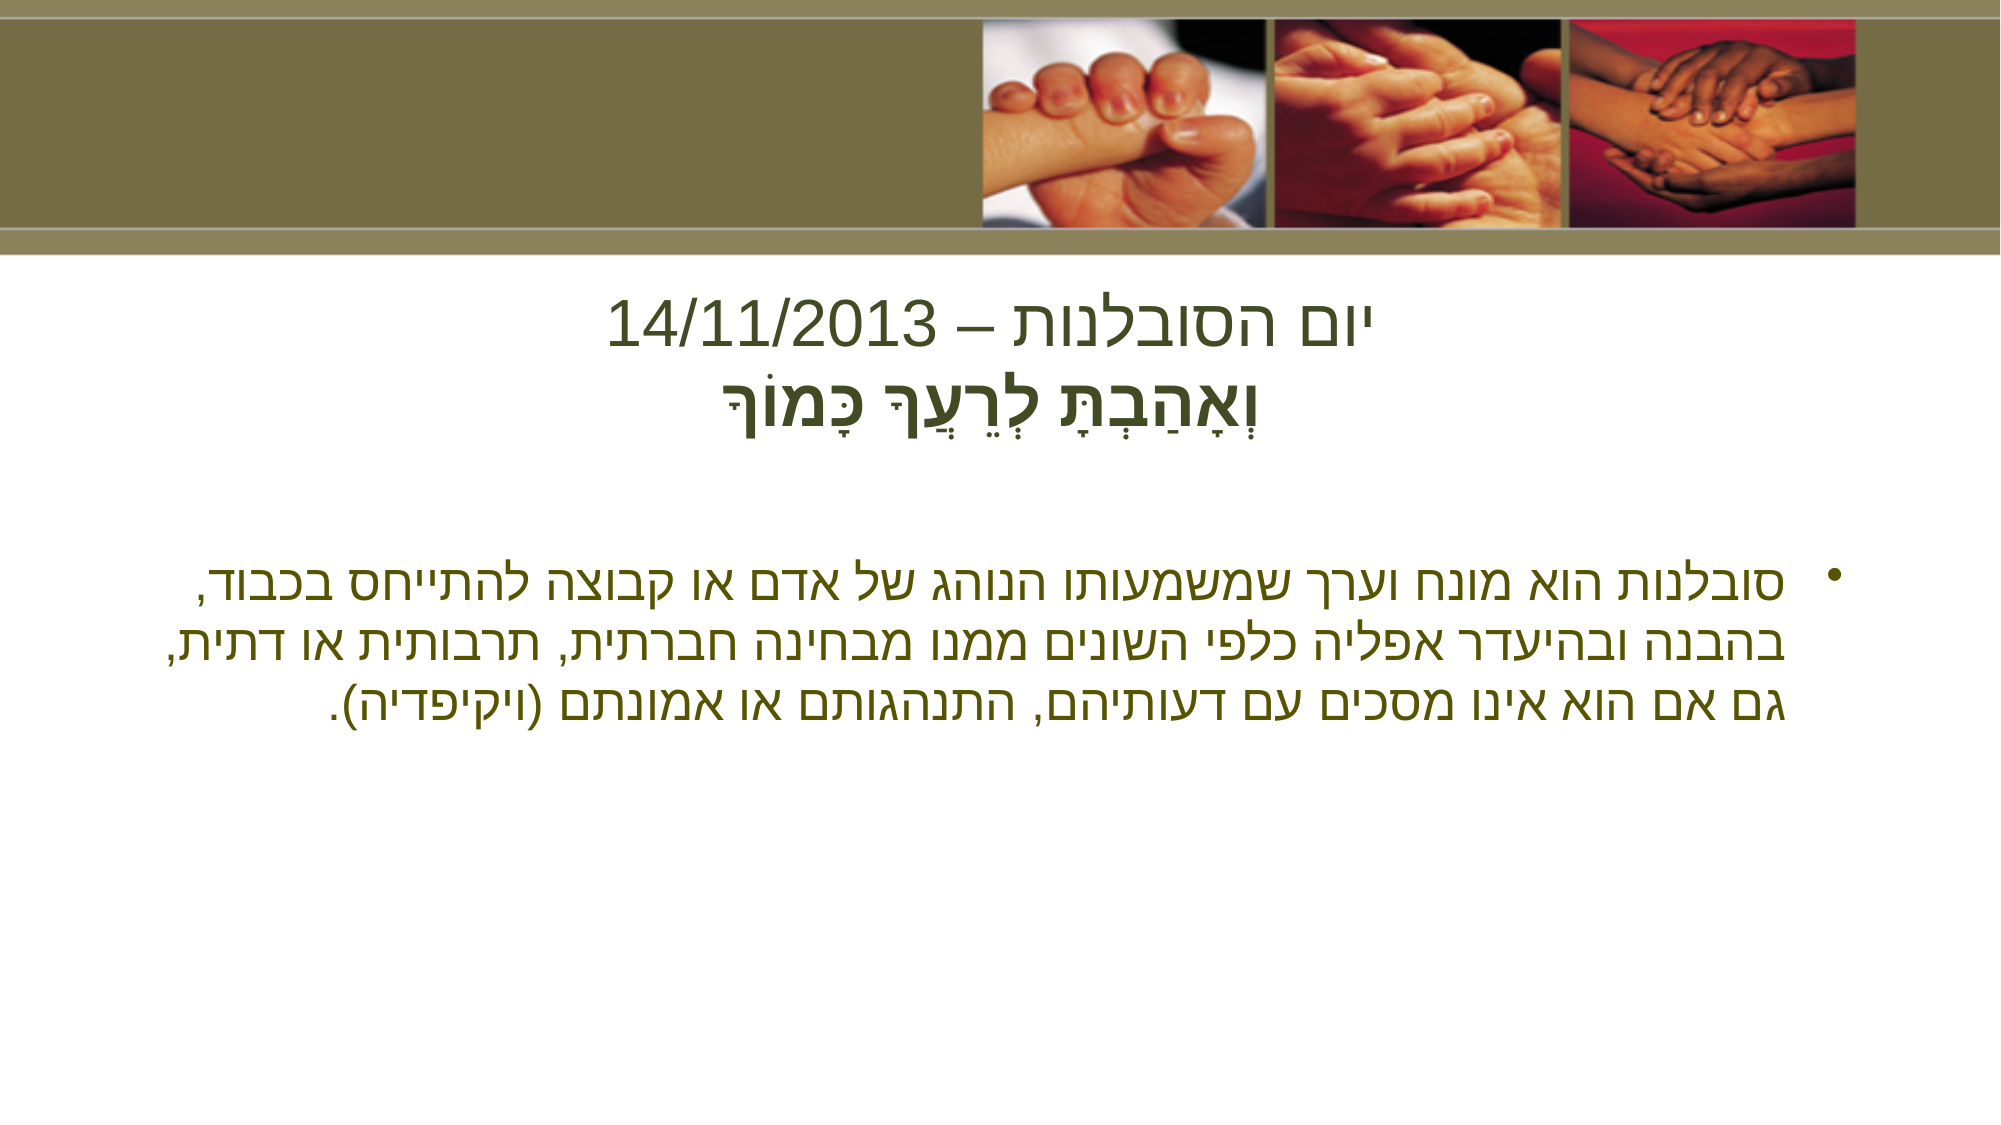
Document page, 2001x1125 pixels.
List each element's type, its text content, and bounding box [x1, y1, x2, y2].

title יום הסובלנות – 14/11/2013 וְאָהַבְתָּ לְרֵעֲךָ כָּמוֹךָ [33, 262, 1950, 458]
picture [0, 0, 2001, 1125]
list סובלנות הוא מונח וערך שמשמעותו הנוהג של אדם או קבוצה להתייחס בכבוד, בהבנה ובהיעדר אפליה כלפי השונים ממנו מבחינה חברתית, תרבותית או דתית, גם אם הוא אינו מסכים עם דעותיהם, התנהגותם או אמונתם (ויקיפדיה). [122, 543, 1859, 891]
